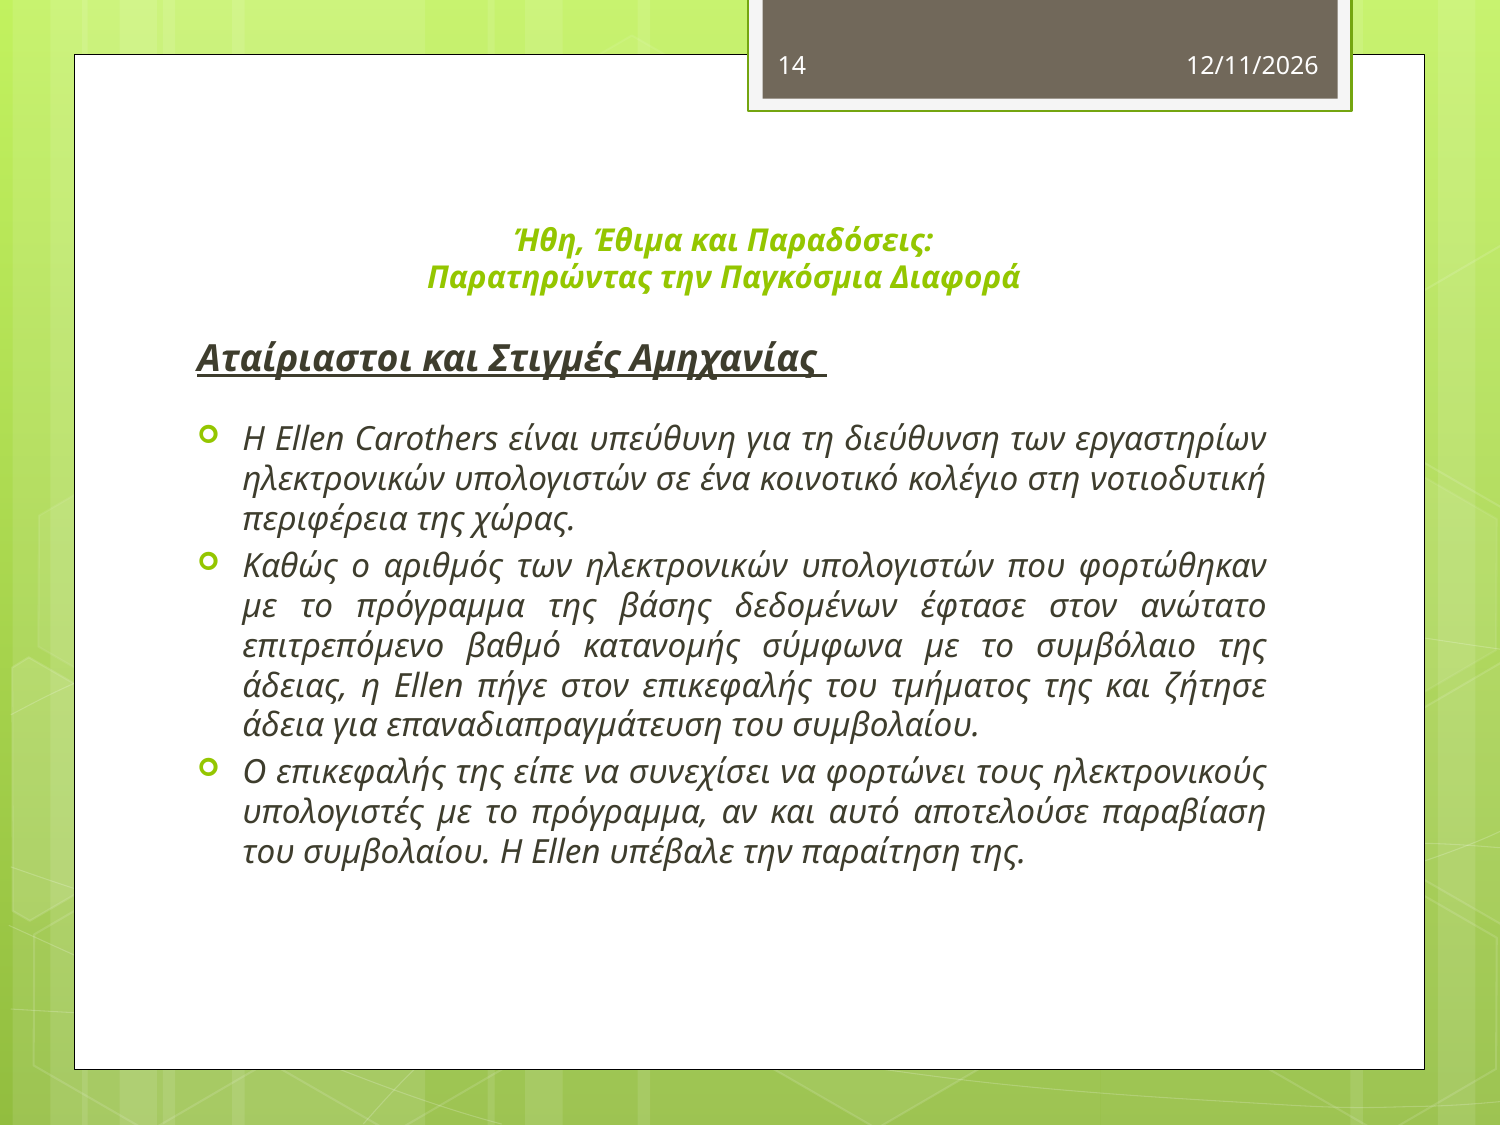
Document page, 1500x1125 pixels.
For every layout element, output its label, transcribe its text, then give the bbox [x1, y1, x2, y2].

slide_number 14 [762, 36, 982, 97]
list Αταίριαστοι και Στιγμές Αμηχανίας Η Ellen Carothers είναι υπεύθυνη για τη διεύθυνση των εργαστηρίων ηλεκτρονικών υπολογιστών σε ένα κοινοτικό κολέγιο στη νοτιοδυτική περιφέρεια της χώρας. Καθώς ο αριθμός των ηλεκτρονικών υπολογιστών που φορτώθηκαν με το πρόγραμμα της βάσης δεδομένων έφτασε στον ανώτατο επιτρεπόμενο βαθμό κατανομής σύμφωνα με το συμβόλαιο της άδειας, η Ellen πήγε στον επικεφαλής του τμήματος της και ζήτησε άδεια για επαναδιαπραγμάτευση του συμβολαίου. Ο επικεφαλής της είπε να συνεχίσει να φορτώνει τους ηλεκτρονικούς υπολογιστές με το πρόγραμμα, αν και αυτό αποτελούσε παραβίαση του συμβολαίου. Η Ellen υπέβαλε την παραίτηση της. [171, 326, 1283, 1000]
title Ήθη, Έθιμα και Παραδόσεις: Παρατηρώντας την Παγκόσμια Διαφορά [123, 168, 1324, 303]
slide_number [983, 36, 1334, 97]
